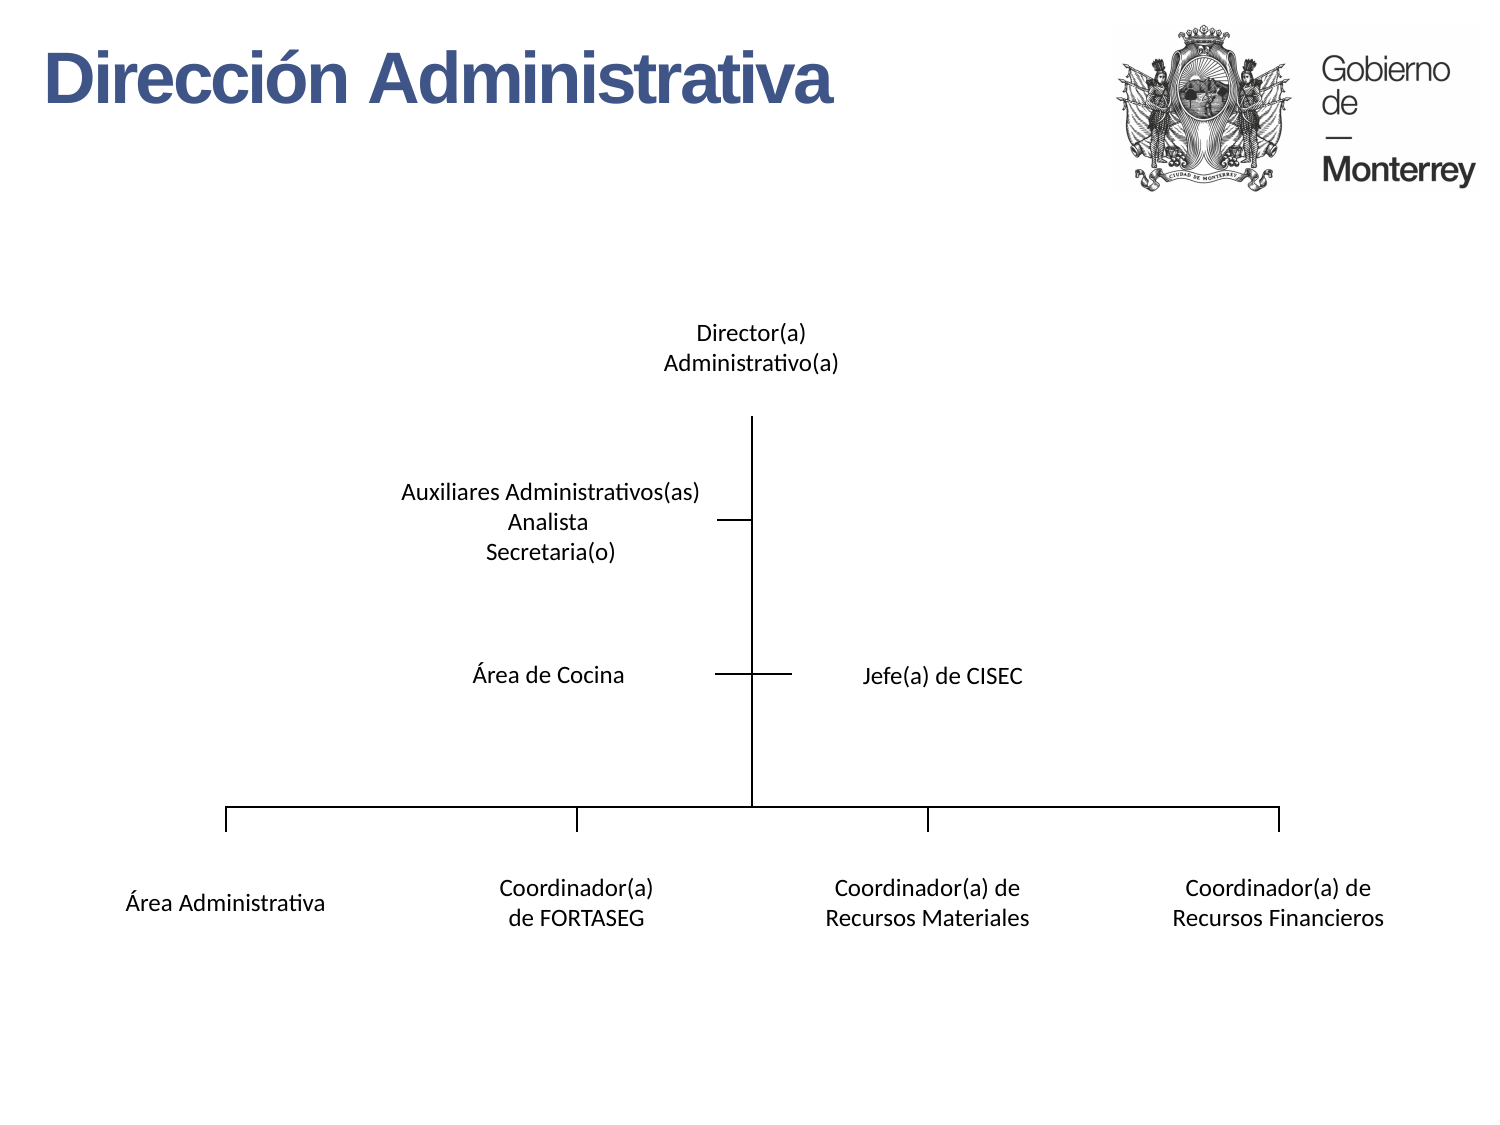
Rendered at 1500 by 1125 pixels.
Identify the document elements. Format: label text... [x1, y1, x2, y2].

text_box Dirección Administrativa [28, 23, 1149, 126]
picture [1113, 23, 1480, 194]
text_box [75, 243, 1430, 974]
